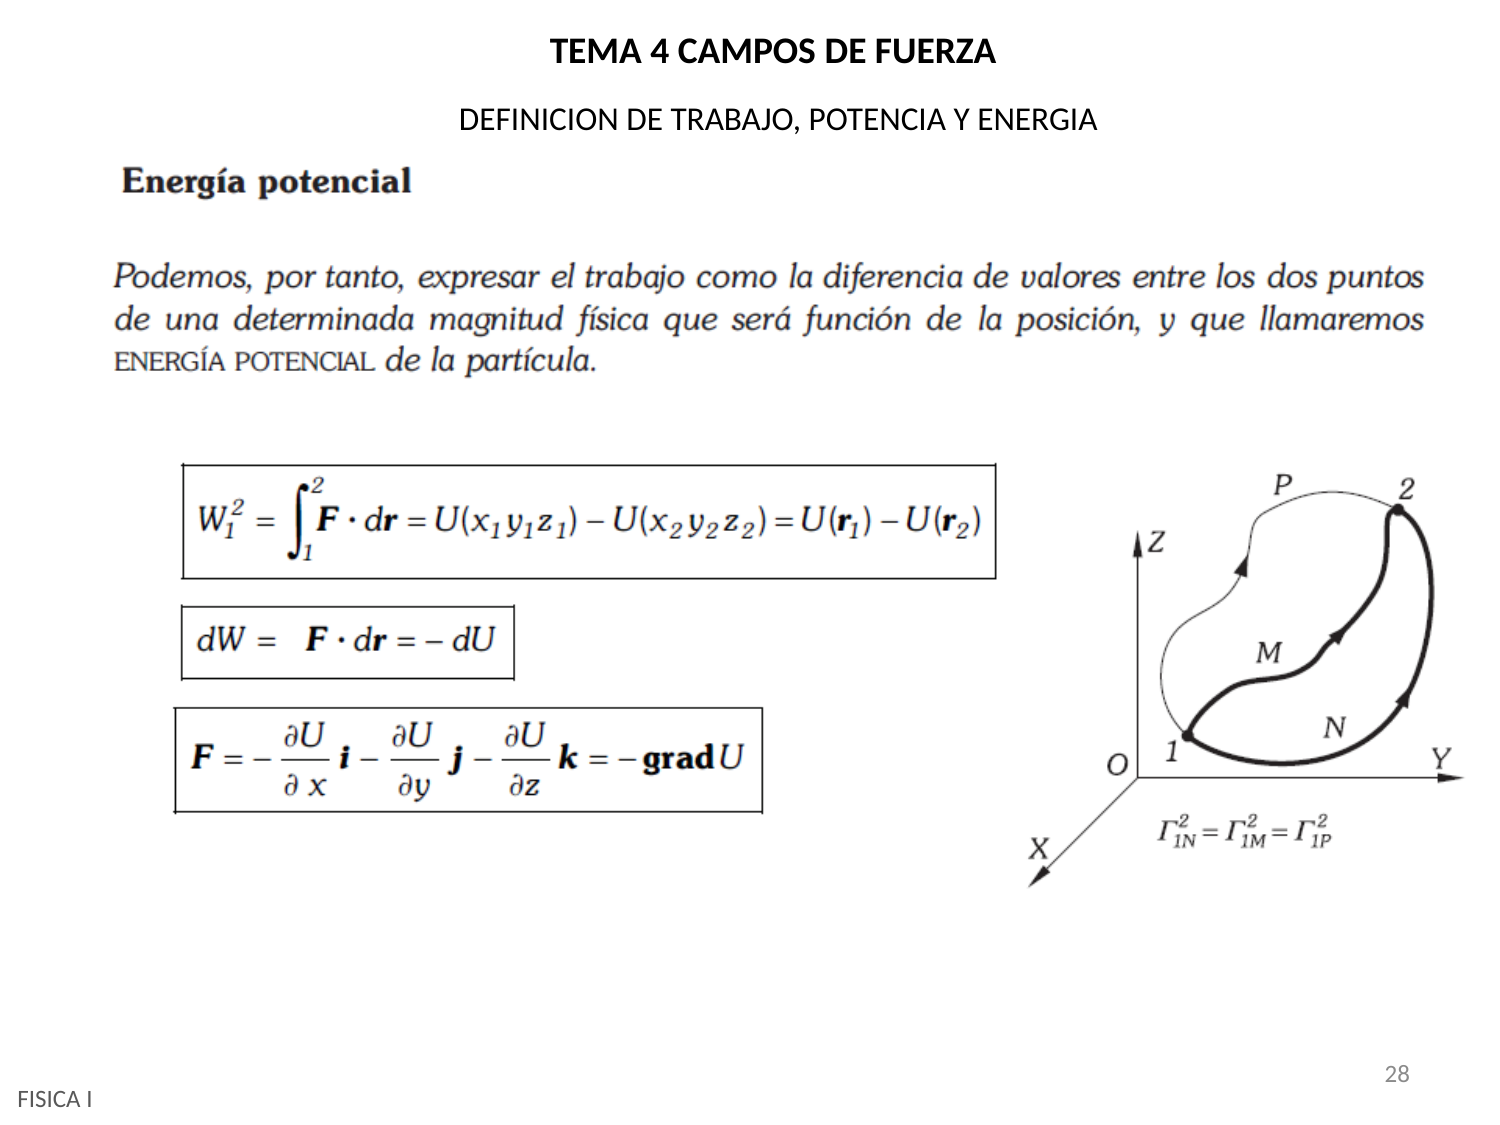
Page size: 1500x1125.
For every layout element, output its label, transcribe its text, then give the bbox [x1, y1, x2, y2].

picture [175, 439, 1487, 892]
picture [175, 600, 523, 686]
picture [114, 156, 420, 204]
slide_number 28 [1074, 1042, 1425, 1103]
picture [110, 252, 1433, 382]
text_box DEFINICION DE TRABAJO, POTENCIA Y ENERGIA [253, 89, 1304, 149]
text_box FISICA I [0, 1069, 111, 1125]
picture [164, 697, 780, 827]
title TEMA 4 CAMPOS DE FUERZA [135, 7, 1411, 90]
